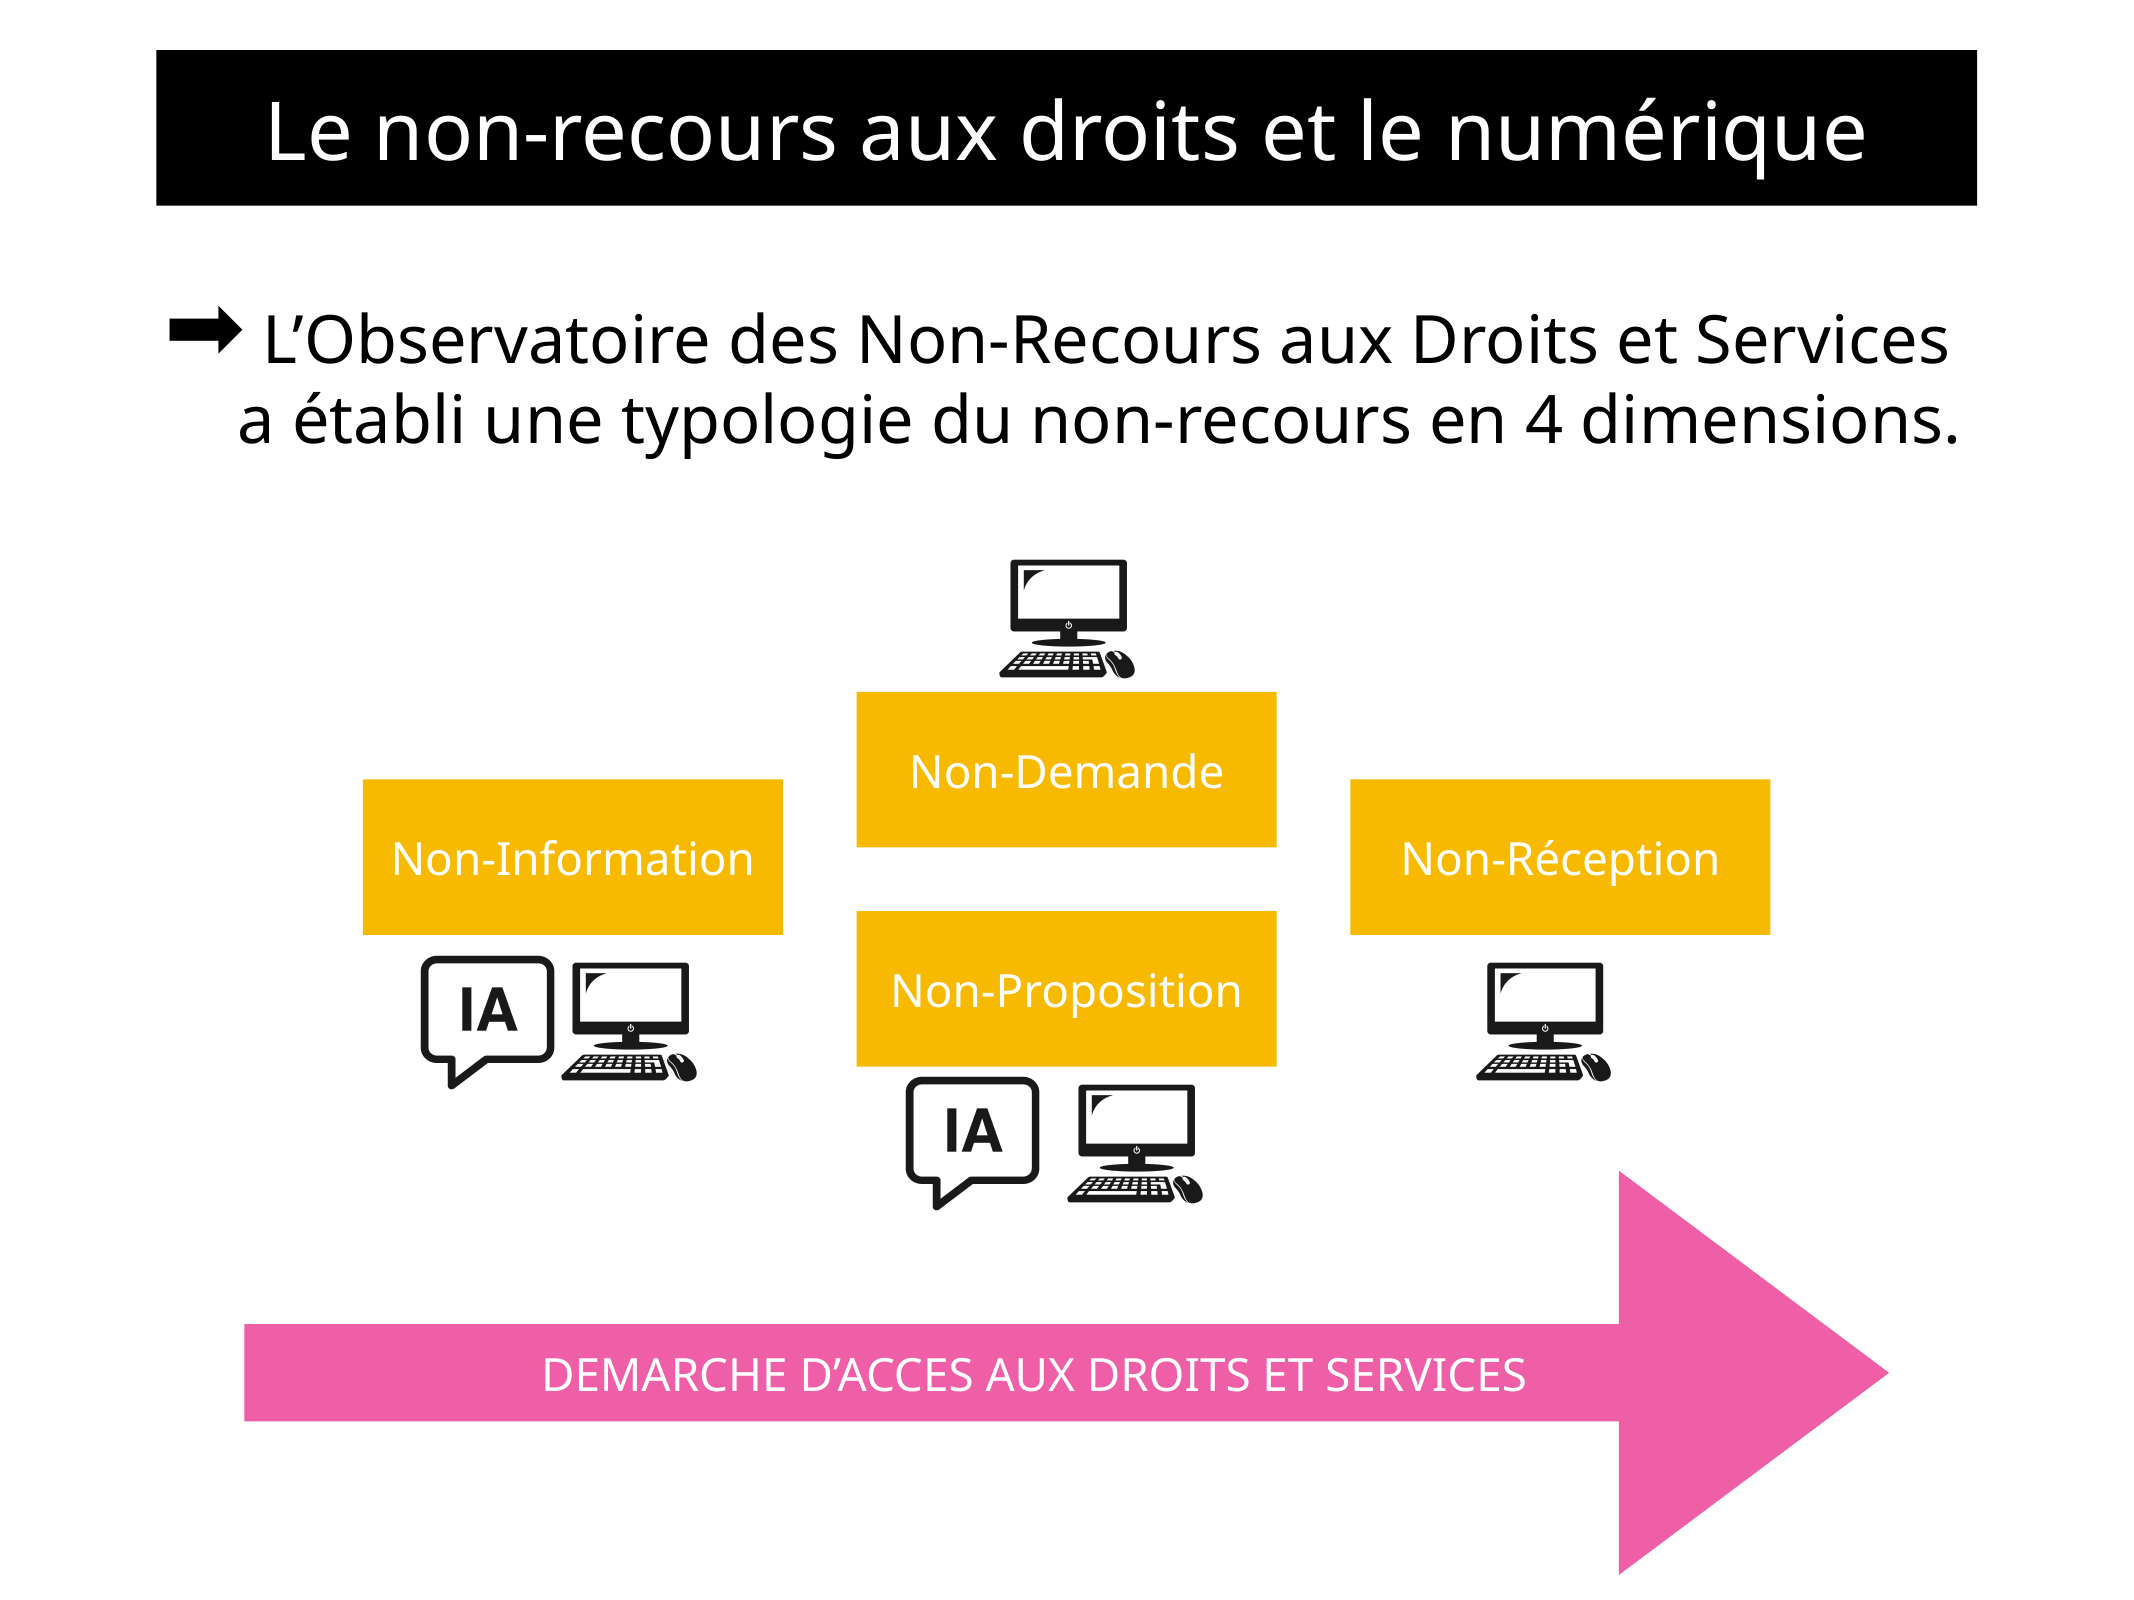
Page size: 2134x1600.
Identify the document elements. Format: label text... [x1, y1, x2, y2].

text_box DEMARCHE D’ACCES AUX DROITS ET SERVICES [244, 1170, 1890, 1576]
picture [968, 521, 1165, 717]
picture [865, 1036, 1233, 1251]
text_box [362, 691, 1771, 1067]
list L’Observatoire des Non-Recours aux Droits et Services a établi une typologie du non-recours en 4 dimensions. [155, 217, 1978, 536]
picture [1445, 924, 1642, 1120]
picture [380, 915, 727, 1130]
title Le non-recours aux droits et le numérique [155, 49, 1978, 207]
